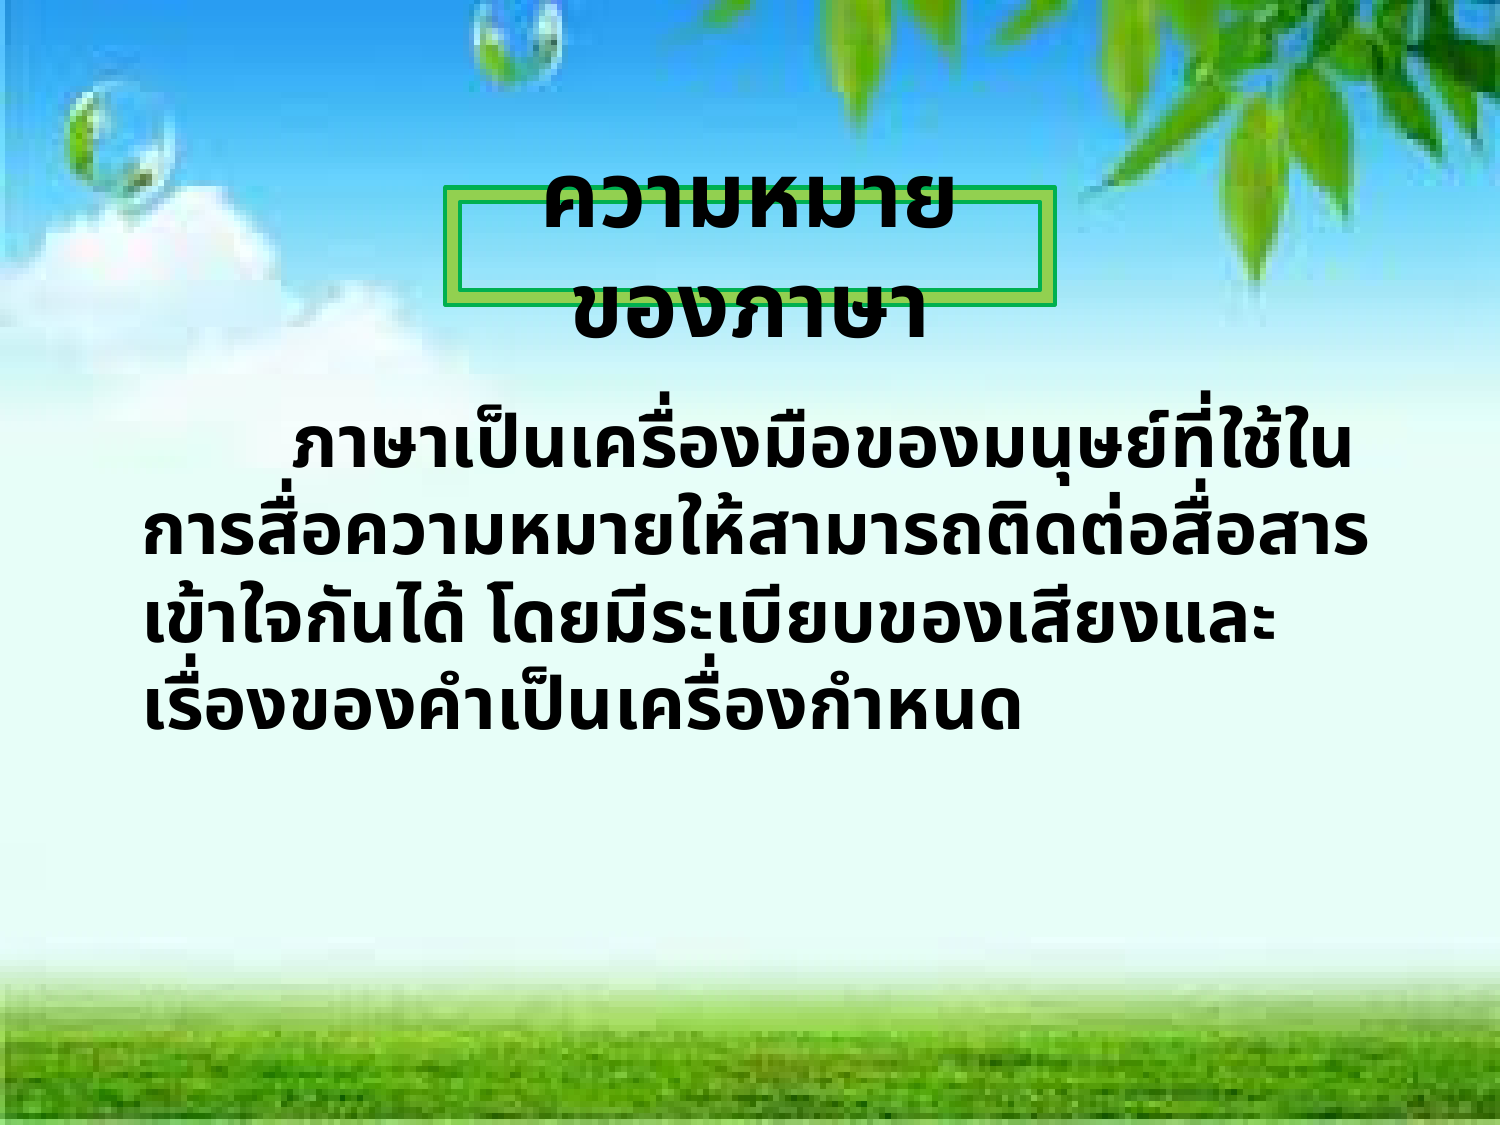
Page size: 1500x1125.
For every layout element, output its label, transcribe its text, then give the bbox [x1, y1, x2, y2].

text_box ความหมายของภาษา [443, 185, 1057, 307]
picture [0, 0, 1500, 1125]
list ภาษาเป็นเครื่องมือของมนุษย์ที่ใช้ในการสื่อความหมายให้สามารถติดต่อสื่อสาร เข้าใจกันได้ โดยมีระเบียบของเสียงและเรื่องของคำเป็นเครื่องกำหนด [70, 386, 1421, 914]
